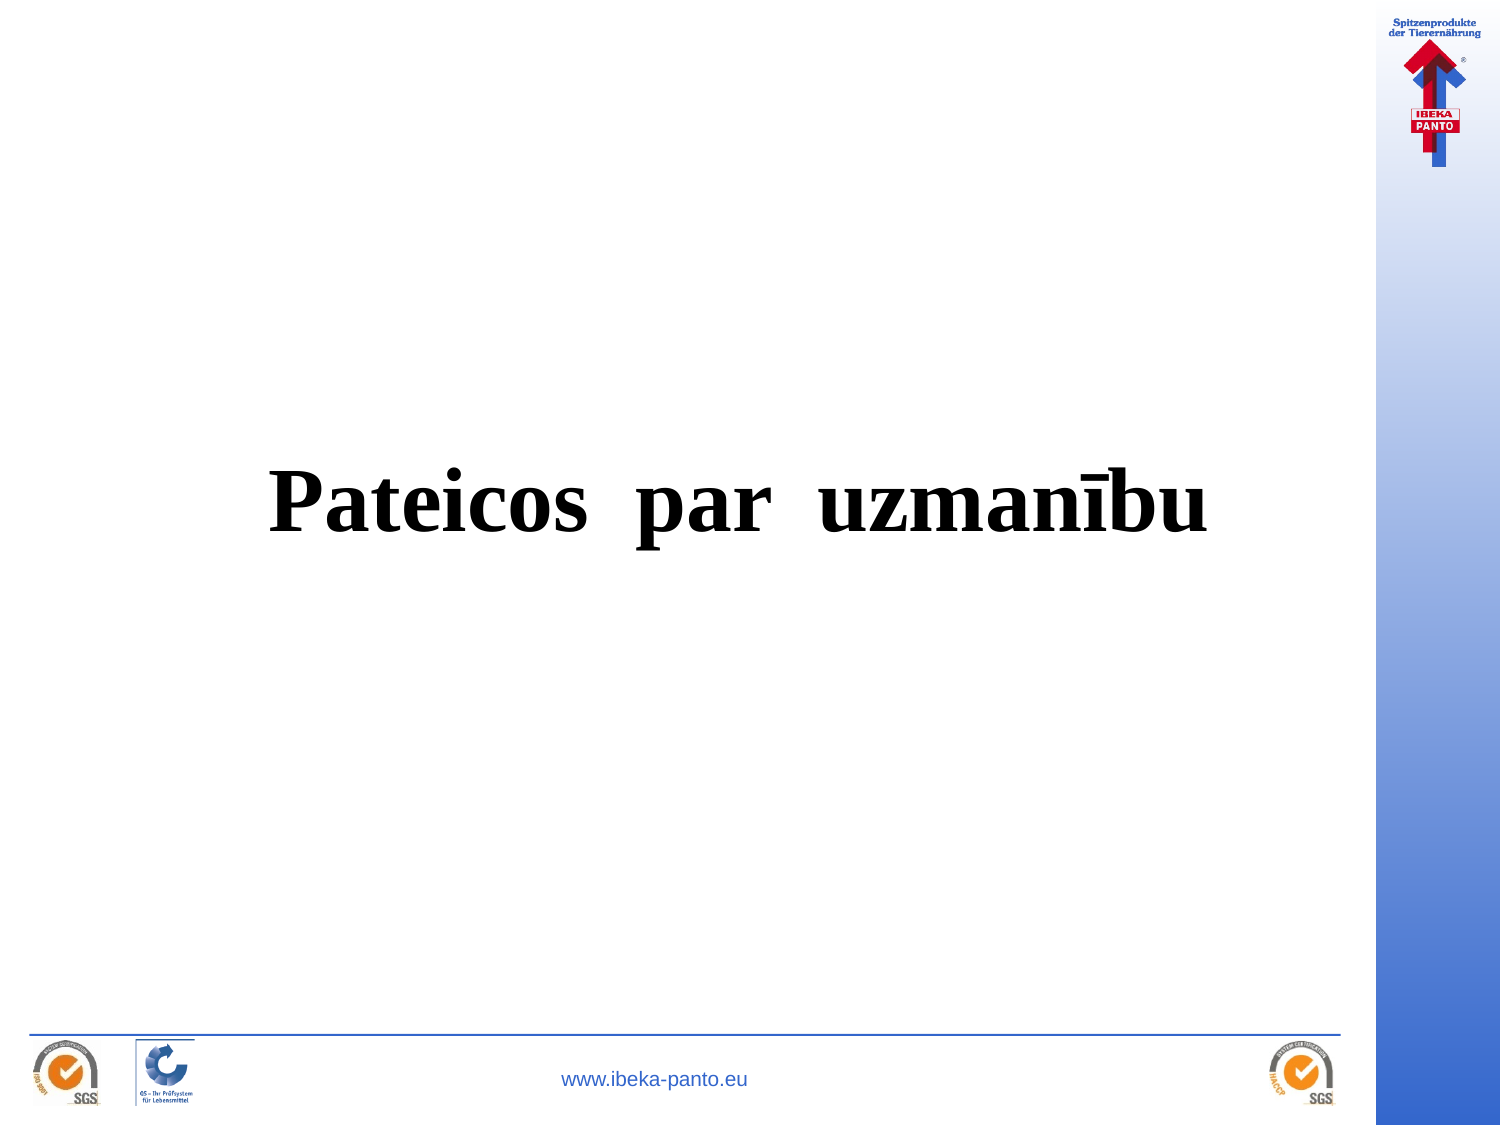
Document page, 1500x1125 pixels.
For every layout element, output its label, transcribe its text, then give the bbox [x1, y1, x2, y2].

picture [1387, 18, 1481, 173]
picture [33, 1040, 101, 1106]
title Pateicos par uzmanību [64, 432, 1415, 621]
picture [1269, 1040, 1336, 1106]
